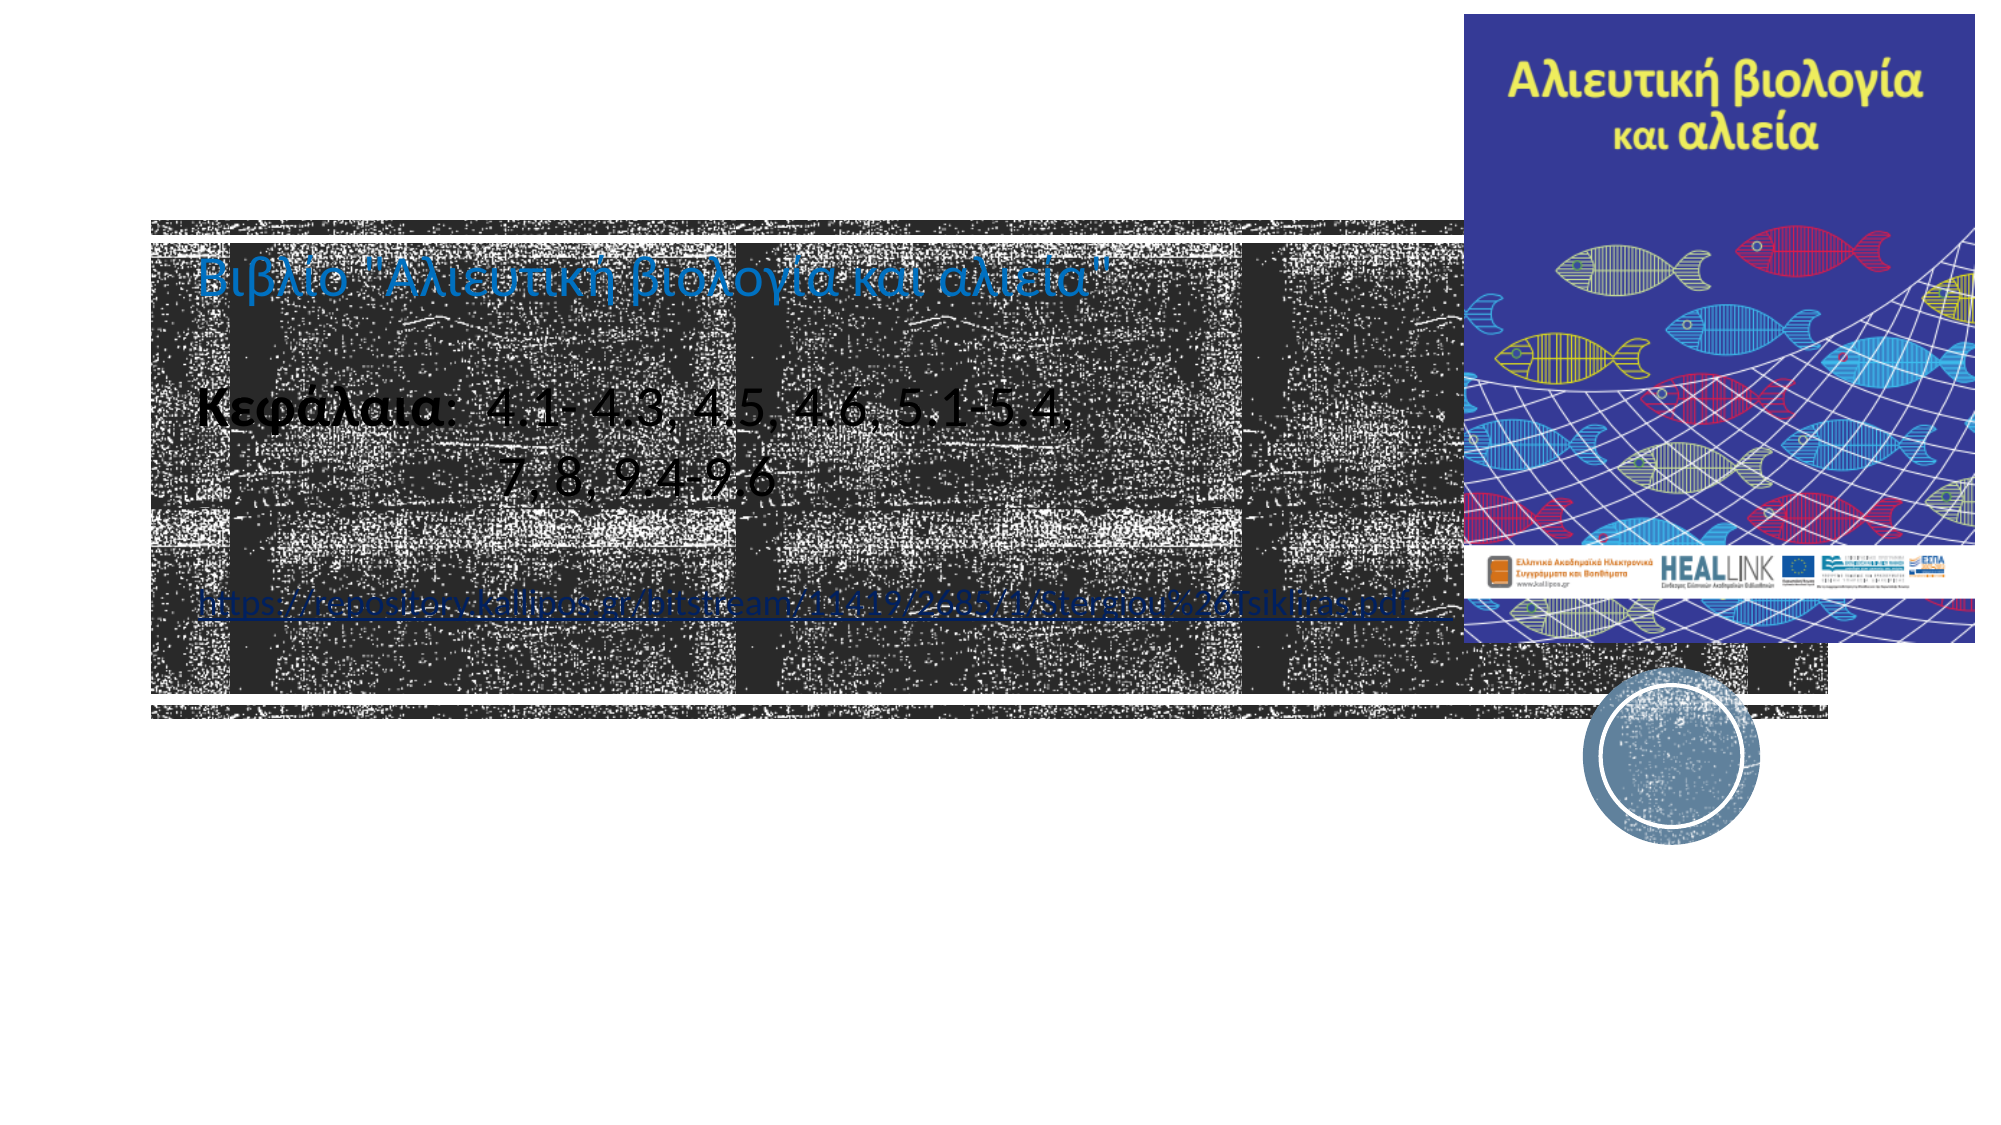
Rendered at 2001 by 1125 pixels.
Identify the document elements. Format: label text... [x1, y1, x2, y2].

text_box Γιατί η φυσική θνησιμότητα κυμαίνεται στη διάρκεια της ζωής ενός ψαριού; Συμπεριφορικές αλλαγές Σχηματισμός κοπαδιών ή άλλων κοινωνικών δομών Οι αλλαγές στην κατάσταση του οικοσυστήματος Αλλαγές σε διαθεσιμότητα θηραμάτων και στα αβιοτικά χαρακτηριστικά του οικότοπου Οι αλλαγές στην αφθονία του πληθυσμού Πυκνοεξαρτώμενες επιπτώσεις, όπως ο ενδο-ειδικός ανταγωνισμός ή κανιβαλισμός [151, 243, 183, 694]
text_box Γιατί η φυσική θνησιμότητα κυμαίνεται στη διάρκεια της ζωής ενός ψαριού; Συμπεριφορικές αλλαγές Σχηματισμός κοπαδιών ή άλλων κοινωνικών δομών Οι αλλαγές στην κατάσταση του οικοσυστήματος Αλλαγές σε διαθεσιμότητα θηραμάτων και στα αβιοτικά χαρακτηριστικά του οικότοπου Οι αλλαγές στην αφθονία του πληθυσμού Πυκνοεξαρτώμενες επιπτώσεις, όπως ο ενδο-ειδικός ανταγωνισμός ή κανιβαλισμός [151, 220, 1464, 235]
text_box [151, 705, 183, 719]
picture [1464, 14, 1975, 643]
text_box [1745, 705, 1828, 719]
text_box Βιβλίο "Αλιευτική βιολογία και αλιεία" Κεφάλαια: 4.1- 4.3, 4.5, 4.6, 5.1-5.4, 7, 8, 9.4-9.6 https://repository.kallipos.gr/bitstream/11419/2685/1/Stergiou%26Tsikliras.pdf [183, 230, 1469, 831]
text_box Γιατί η φυσική θνησιμότητα κυμαίνεται στη διάρκεια της ζωής ενός ψαριού; Συμπεριφορικές αλλαγές Σχηματισμός κοπαδιών ή άλλων κοινωνικών δομών Οι αλλαγές στην κατάσταση του οικοσυστήματος Αλλαγές σε διαθεσιμότητα θηραμάτων και στα αβιοτικά χαρακτηριστικά του οικότοπου Οι αλλαγές στην αφθονία του πληθυσμού Πυκνοεξαρτώμενες επιπτώσεις, όπως ο ενδο-ειδικός ανταγωνισμός ή κανιβαλισμός [1469, 643, 1828, 694]
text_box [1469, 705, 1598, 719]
